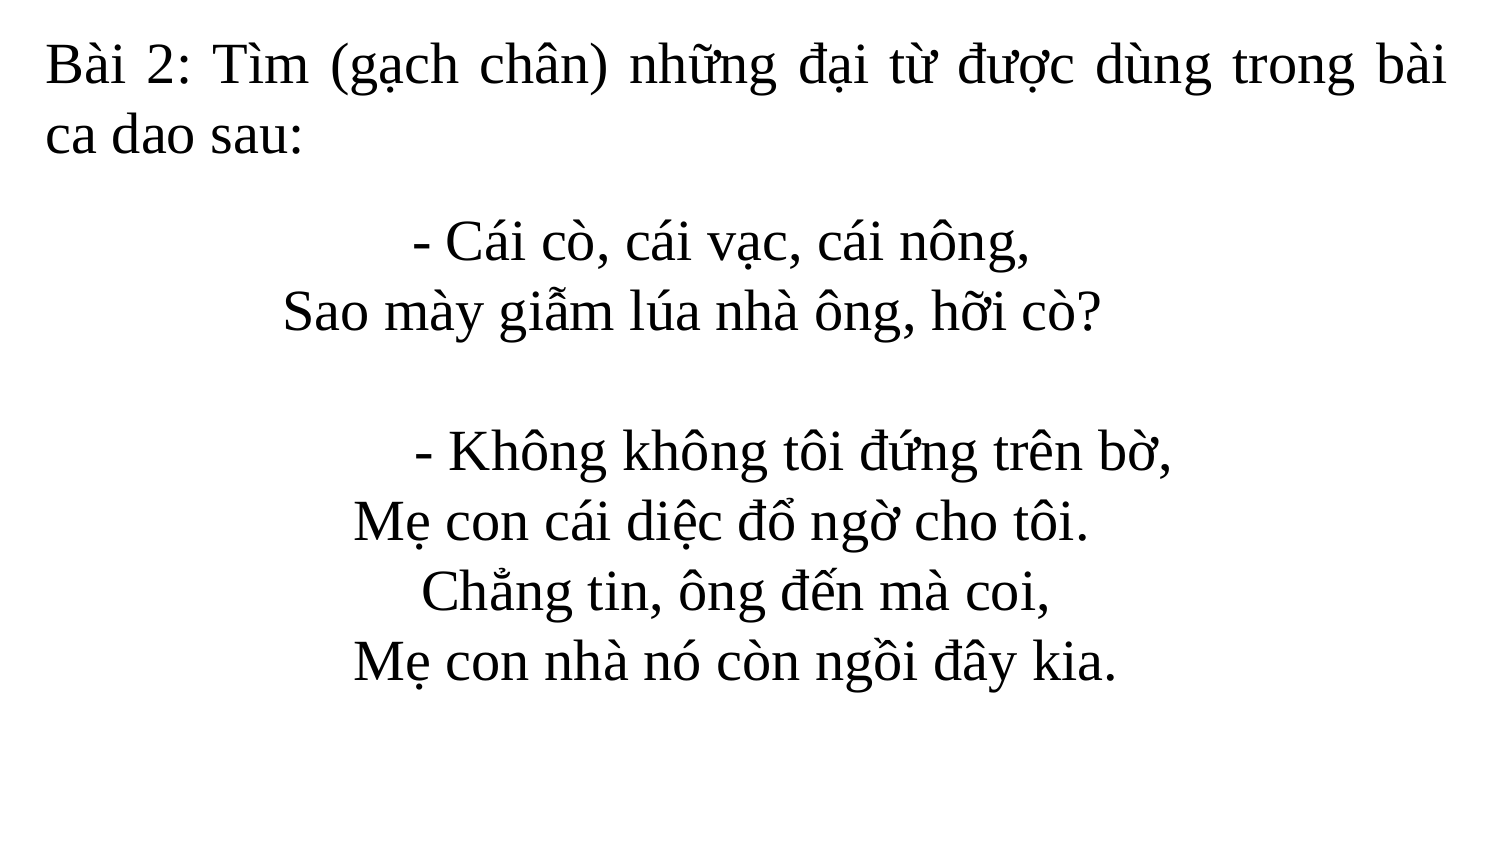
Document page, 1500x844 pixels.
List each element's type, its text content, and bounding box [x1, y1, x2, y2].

text_box Bài 2: Tìm (gạch chân) những đại từ được dùng trong bài ca dao sau: [31, 17, 1464, 173]
text_box - Cái cò, cái vạc, cái nông, Sao mày giẫm lúa nhà ông, hỡi cò? - Không không tôi đứng trên bờ, Mẹ con cái diệc đổ ngờ cho tôi. Chẳng tin, ông đến mà coi, Mẹ con nhà nó còn ngồi đây kia. [137, 194, 1306, 790]
